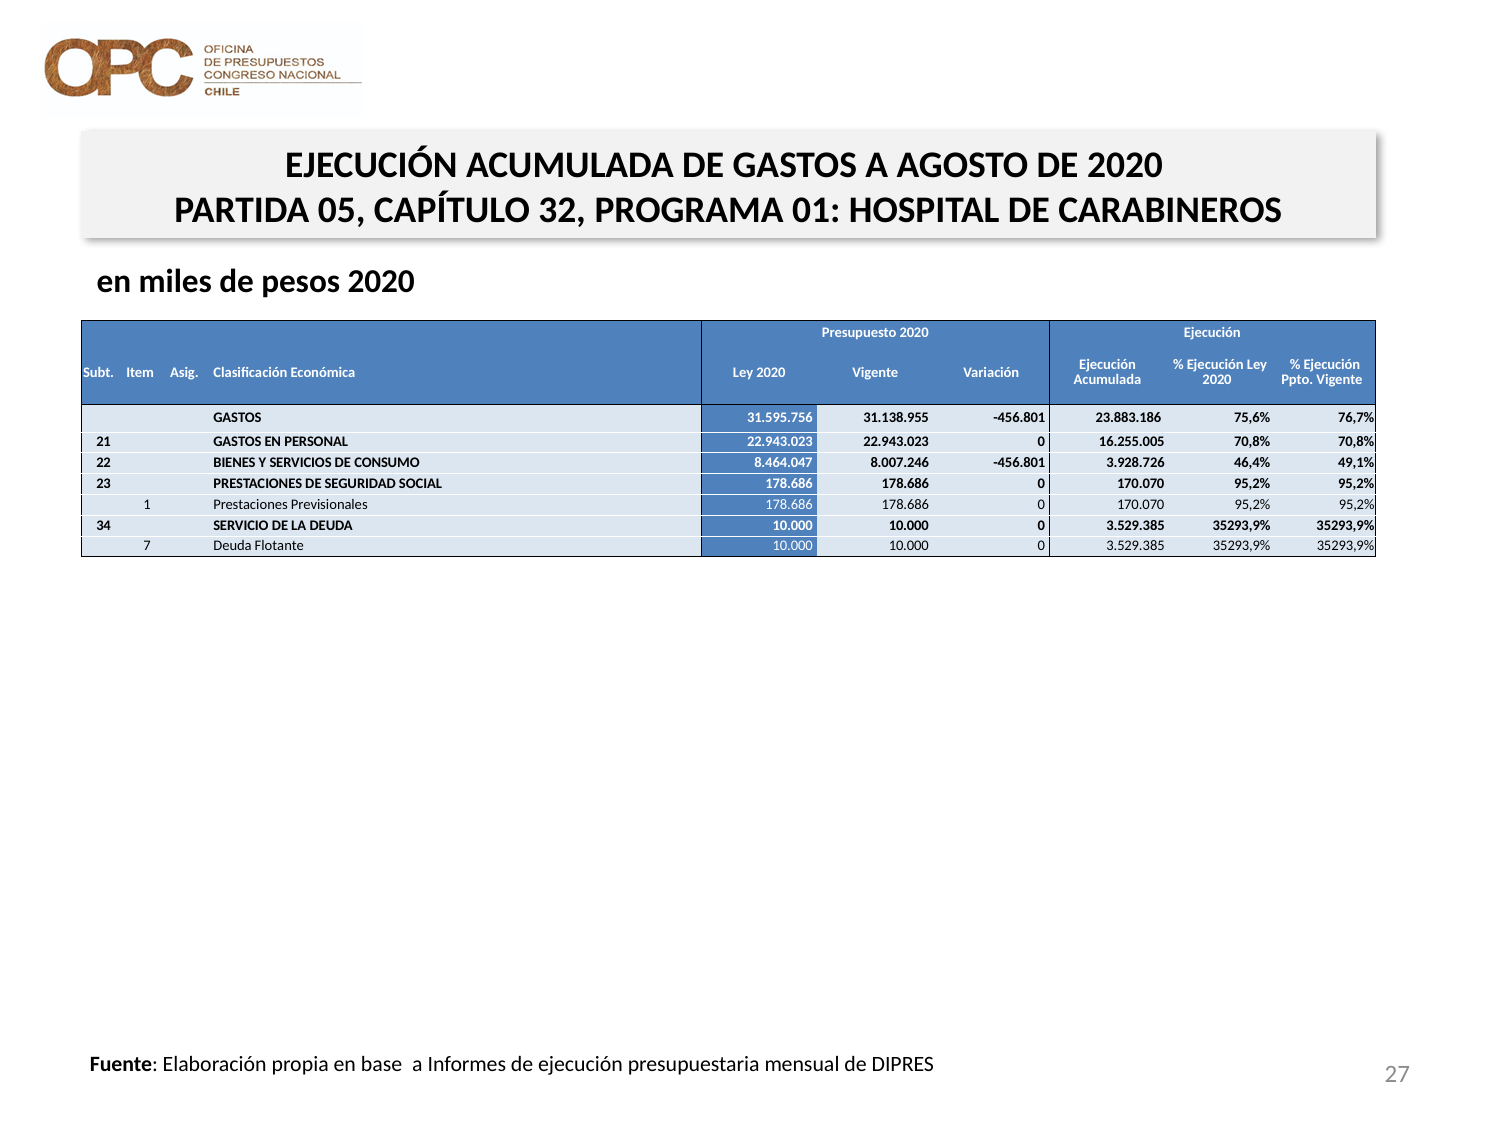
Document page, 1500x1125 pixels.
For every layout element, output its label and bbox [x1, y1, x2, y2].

table_cell [82, 453, 701, 473]
table_cell [702, 516, 1049, 536]
table_cell [702, 453, 1049, 473]
table_cell [1050, 474, 1375, 494]
table_cell [1050, 516, 1375, 536]
table_cell [82, 516, 701, 536]
table_header [82, 321, 701, 341]
table_cell [82, 405, 701, 432]
table_cell [1050, 341, 1375, 404]
slide_number [1074, 1042, 1425, 1103]
table_cell [1050, 453, 1375, 473]
table_cell [702, 495, 1049, 515]
table_cell [702, 405, 1049, 432]
table_cell [82, 433, 701, 452]
table_cell [82, 495, 701, 515]
picture [41, 22, 362, 118]
table_cell [702, 537, 1049, 556]
text_box [81, 131, 1376, 238]
table_header [1050, 321, 1375, 341]
table_cell [1050, 537, 1375, 556]
table_cell [1050, 495, 1375, 515]
text_box [81, 252, 1425, 312]
table_cell [82, 341, 701, 404]
table_cell [82, 474, 701, 494]
table_cell [82, 537, 701, 556]
table_cell [702, 341, 1049, 404]
table_cell [702, 474, 1049, 494]
table_header [702, 321, 1049, 341]
table_cell [1050, 405, 1375, 432]
table_cell [702, 433, 1049, 452]
table_cell [1050, 433, 1375, 452]
